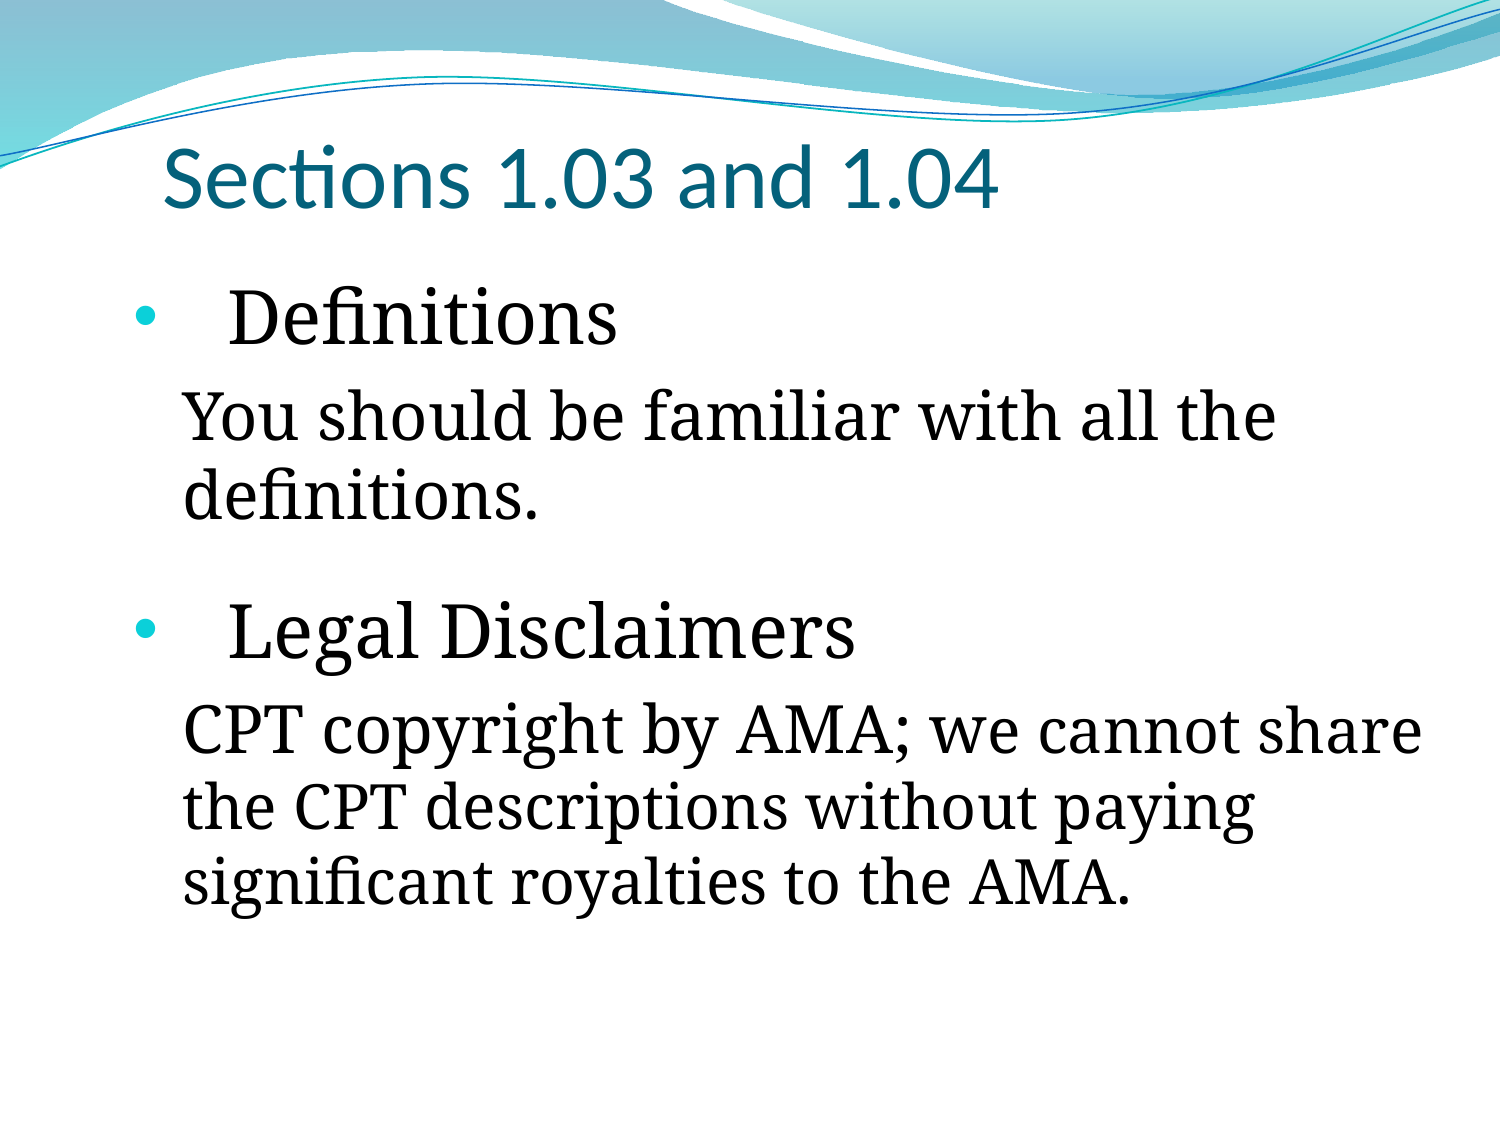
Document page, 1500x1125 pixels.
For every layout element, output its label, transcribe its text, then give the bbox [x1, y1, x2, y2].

title Sections 1.03 and 1.04 [162, 75, 1332, 227]
list Definitions You should be familiar with all the definitions. Legal Disclaimers CPT copyright by AMA; we cannot share the CPT descriptions without paying significant royalties to the AMA. [99, 262, 1450, 1038]
